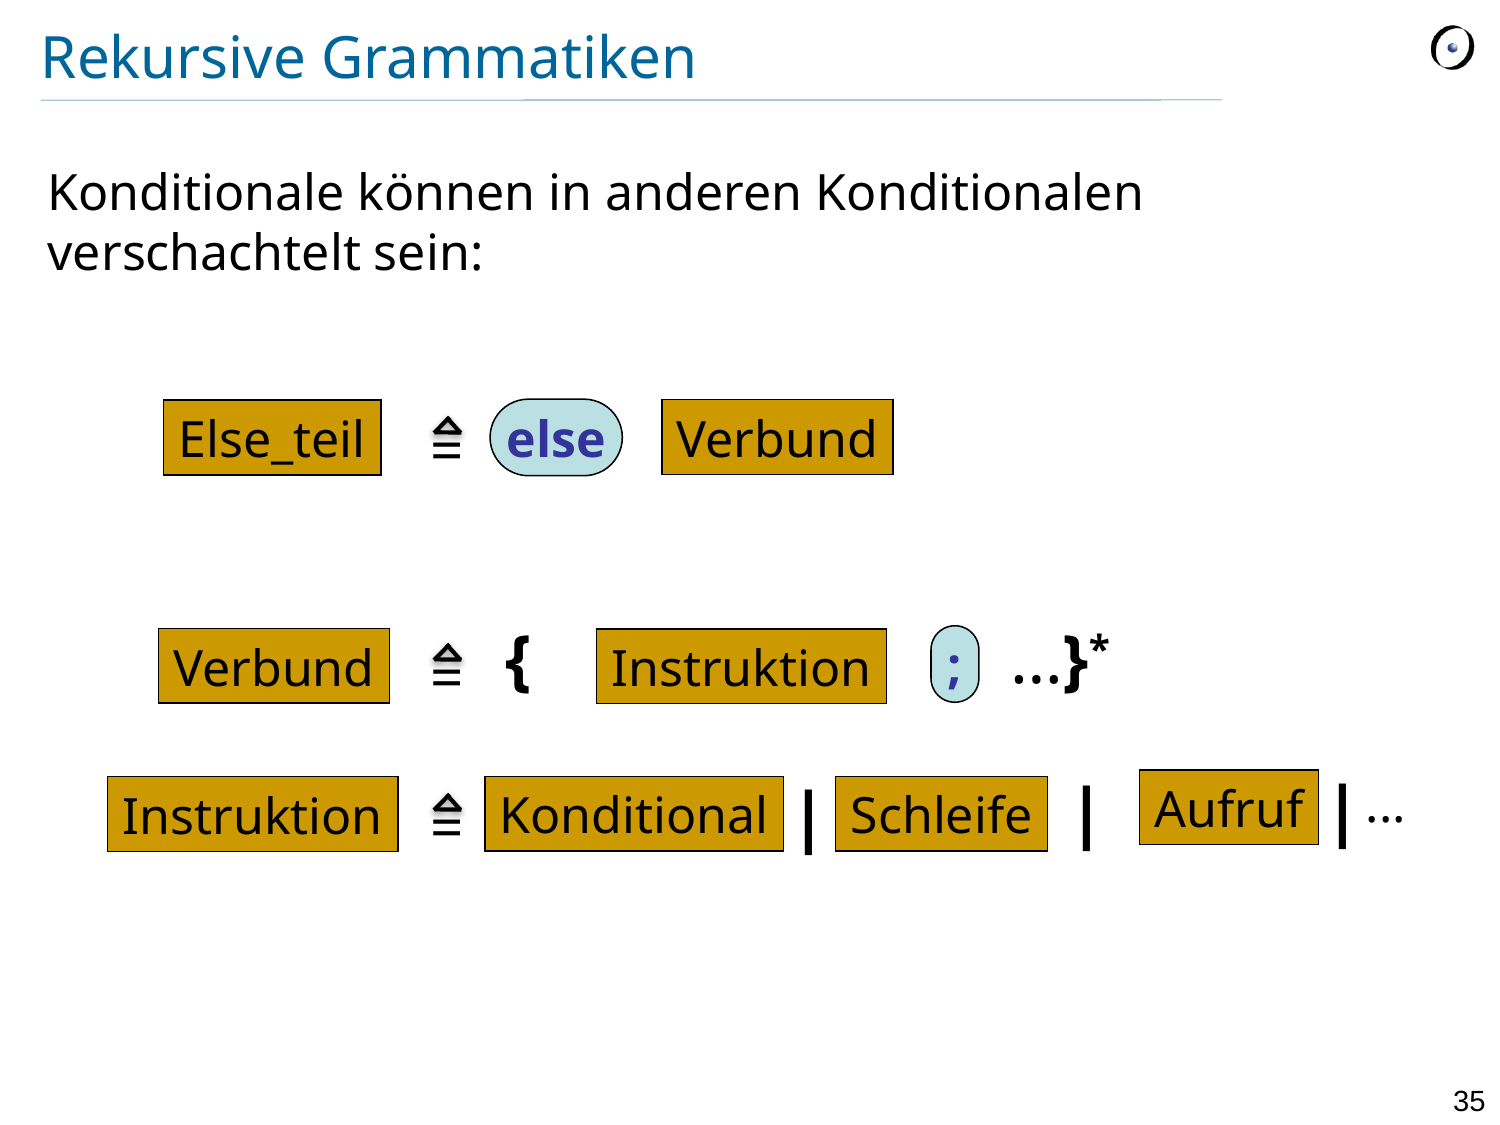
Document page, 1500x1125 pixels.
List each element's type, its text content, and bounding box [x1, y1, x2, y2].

text_box ; [931, 625, 979, 703]
picture [1429, 20, 1476, 72]
text_box Verbund [158, 628, 390, 704]
text_box Verbund [661, 399, 893, 475]
text_box | [776, 766, 843, 862]
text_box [415, 632, 480, 720]
text_box …}* [995, 609, 1125, 705]
text_box | [1309, 760, 1376, 856]
list Konditionale können in anderen Konditionalen verschachtelt sein: [32, 153, 1463, 252]
text_box Aufruf [1139, 770, 1309, 845]
text_box | [1053, 761, 1120, 857]
text_box ... [1376, 764, 1421, 840]
text_box Instruktion [596, 628, 887, 704]
title Rekursive Grammatiken [40, 18, 1344, 91]
text_box { [490, 609, 547, 705]
text_box else [490, 399, 623, 476]
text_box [415, 782, 480, 870]
text_box Else_teil [163, 400, 381, 475]
text_box Schleife [843, 776, 1048, 851]
text_box Instruktion [107, 776, 399, 852]
text_box Konditional [484, 776, 776, 851]
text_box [415, 405, 480, 492]
